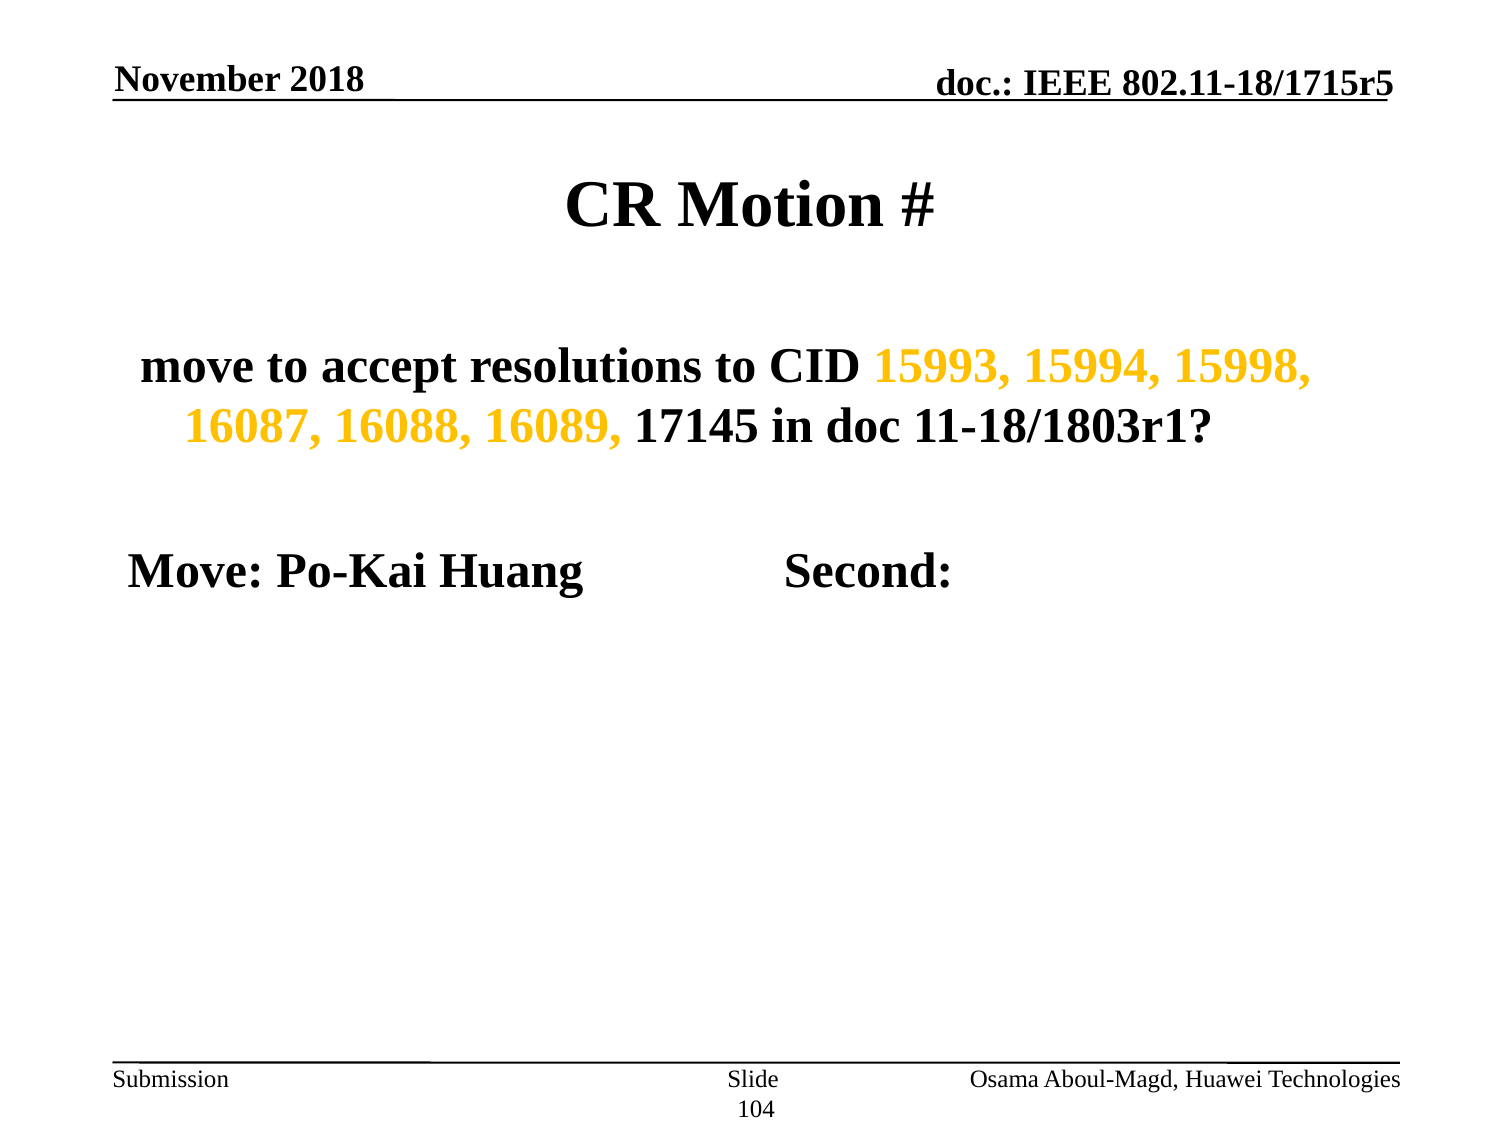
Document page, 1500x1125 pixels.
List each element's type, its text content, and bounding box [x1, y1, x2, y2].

title CR Motion # [112, 112, 1388, 288]
slide_number Slide 104 [712, 1061, 800, 1123]
list move to accept resolutions to CID 15993, 15994, 15998, 16087, 16088, 16089, 17145 in doc 11-18/1803r1? Move: Po-Kai Huang Second: [112, 324, 1388, 1000]
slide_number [114, 54, 423, 100]
footer Osama Aboul-Magd, Huawei Technologies [878, 1061, 1402, 1093]
